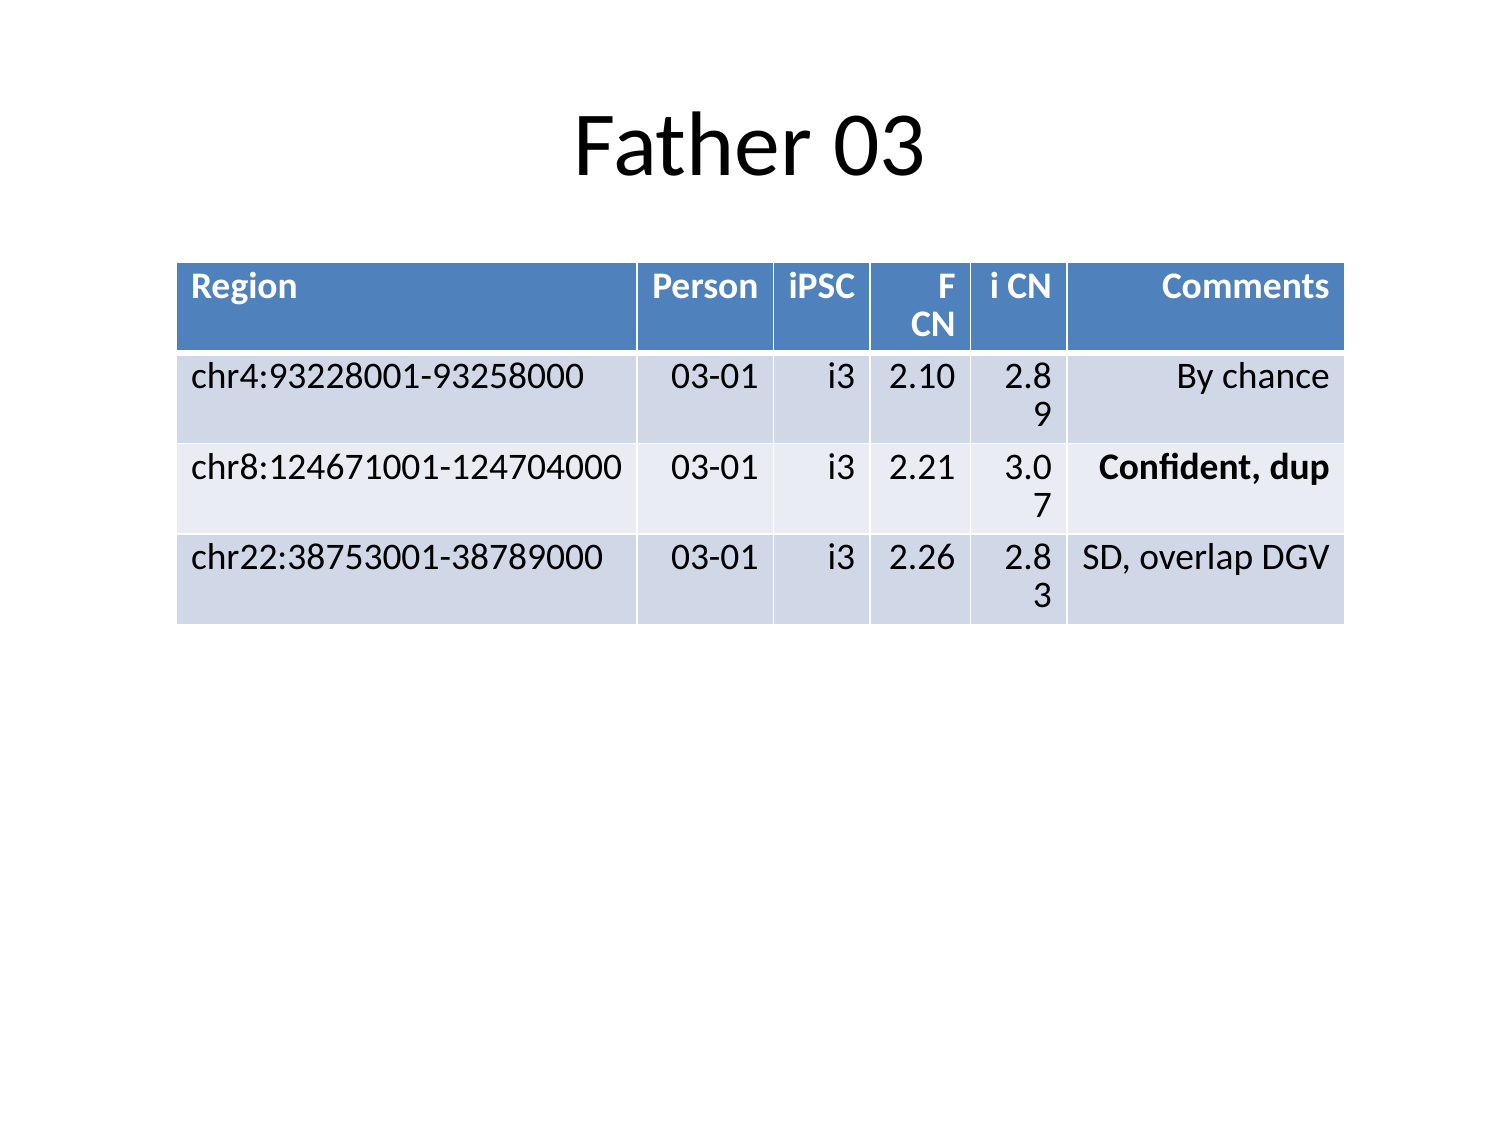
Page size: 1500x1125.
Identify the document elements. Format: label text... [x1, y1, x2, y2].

table_cell By chance [1068, 356, 1344, 443]
table_cell 2.83 [971, 535, 1066, 624]
table_header F CN [871, 263, 970, 350]
title Father 03 [75, 45, 1425, 233]
table_header Comments [1068, 263, 1344, 350]
table_cell 2.10 [871, 356, 970, 443]
table_cell 03-01 [638, 444, 773, 533]
table_cell chr4:93228001-93258000 [177, 356, 636, 443]
table_header Region [177, 263, 636, 350]
table_cell 3.07 [971, 444, 1066, 533]
table_cell i3 [774, 356, 869, 443]
table_header iPSC [774, 263, 869, 350]
table_cell 2.89 [971, 356, 1066, 443]
table_header Person [638, 263, 773, 350]
table_cell chr22:38753001-38789000 [177, 535, 636, 624]
table_cell i3 [774, 535, 869, 624]
table_cell 03-01 [638, 356, 773, 443]
table_header i CN [971, 263, 1066, 350]
table_cell Confident, dup [1068, 444, 1344, 533]
table_cell 03-01 [638, 535, 773, 624]
table_cell i3 [774, 444, 869, 533]
table_cell SD, overlap DGV [1068, 535, 1344, 624]
table_cell 2.26 [871, 535, 970, 624]
table_cell chr8:124671001-124704000 [177, 444, 636, 533]
table_cell 2.21 [871, 444, 970, 533]
